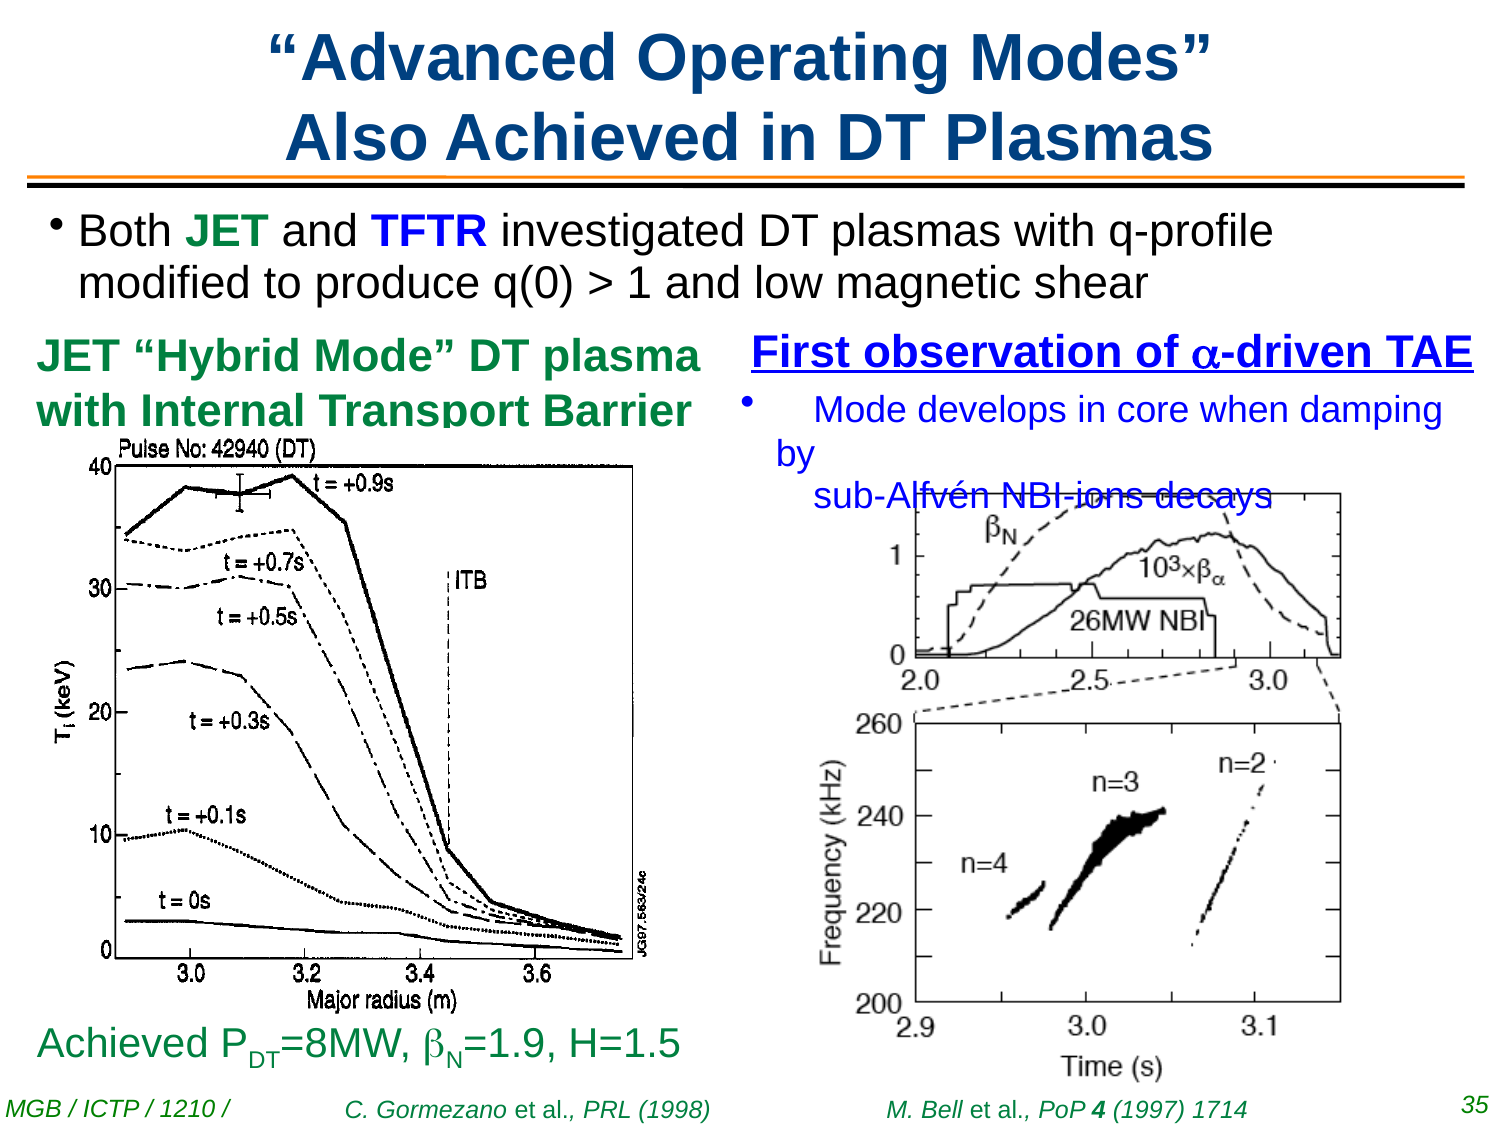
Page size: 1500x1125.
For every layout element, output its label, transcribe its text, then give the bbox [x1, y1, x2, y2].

title “Advanced Operating Modes” Also Achieved in DT Plasmas [0, 5, 1500, 182]
picture [39, 427, 658, 1020]
text_box Both JET and TFTR investigated DT plasmas with q-profile modified to produce q(0) > 1 and low magnetic shear [45, 202, 1461, 313]
picture [809, 479, 1354, 1092]
text_box C. Gormezano et al., PRL (1998) [338, 1093, 724, 1124]
list JET “Hybrid Mode” DT plasma with Internal Transport Barrier [33, 322, 719, 440]
slide_number MGB / ICTP / 1210 / #2 [1, 1092, 270, 1124]
text_box Achieved PDT=8MW, N=1.9, H=1.5 [22, 1008, 697, 1081]
slide_number 35 [1458, 1088, 1497, 1119]
text_box First observation of -driven TAE Mode develops in core when damping by sub-Alfvén NBI-ions decays [737, 322, 1488, 521]
text_box M. Bell et al., PoP 4 (1997) 1714 [880, 1101, 1262, 1124]
